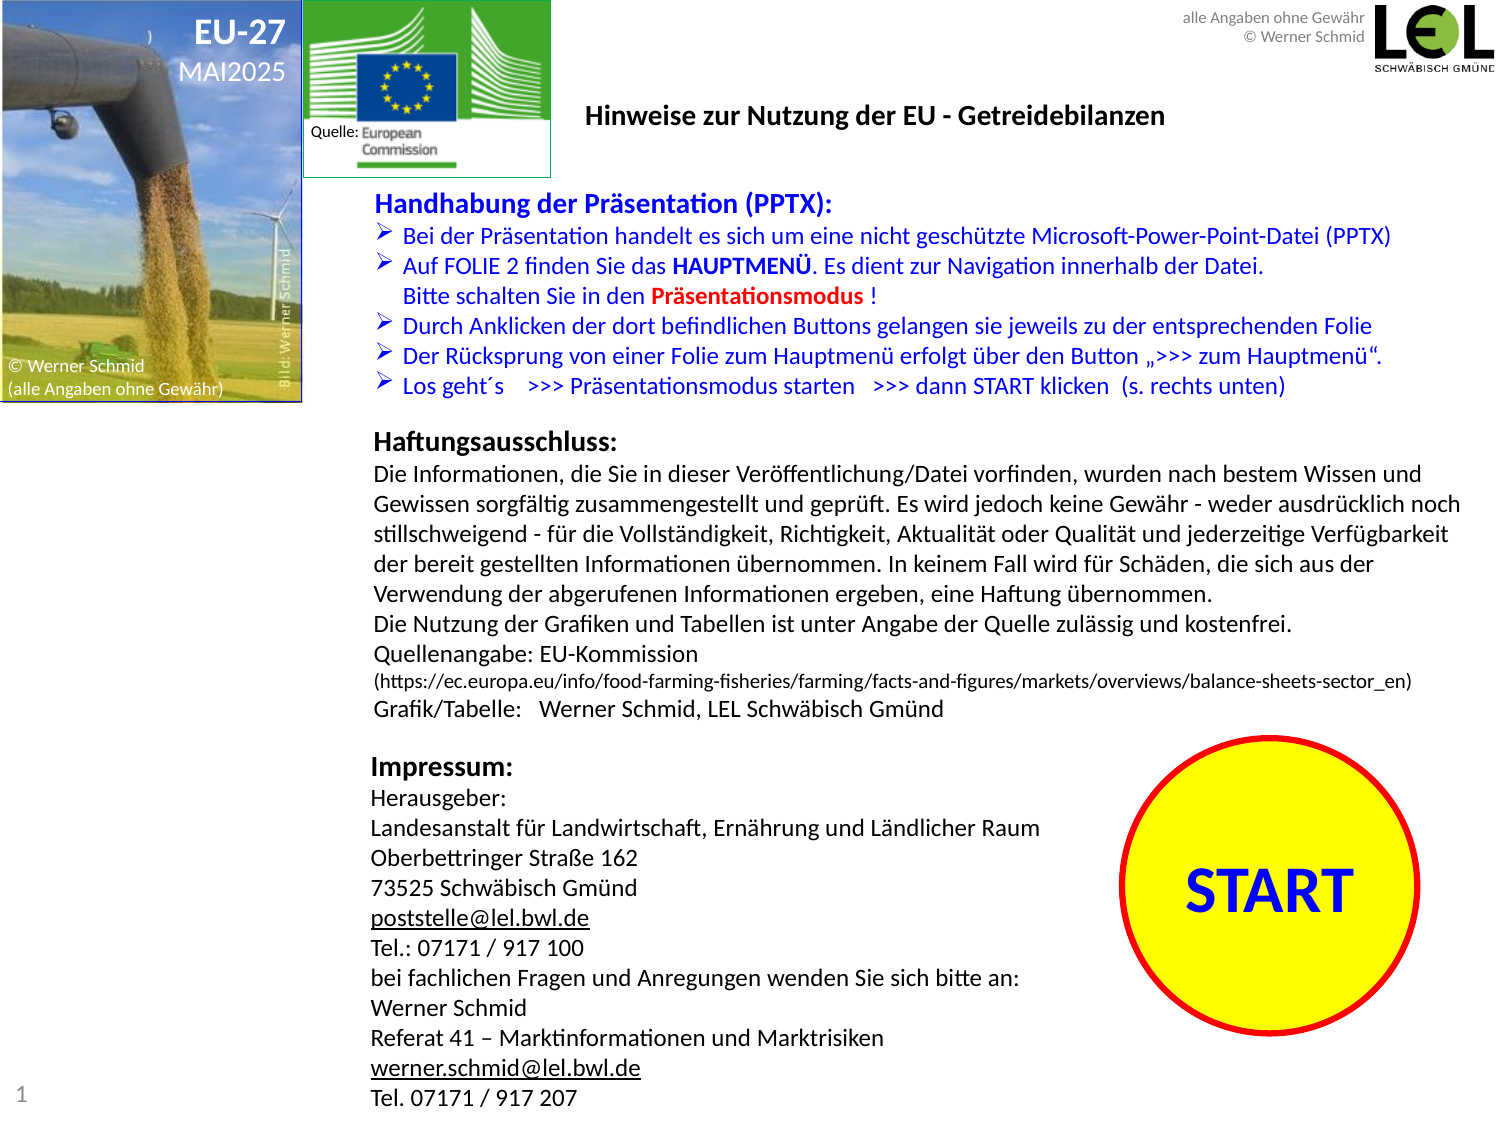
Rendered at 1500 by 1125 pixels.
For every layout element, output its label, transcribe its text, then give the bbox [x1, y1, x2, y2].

text_box START [1119, 736, 1420, 1036]
text_box Hinweise zur Nutzung der EU - Getreidebilanzen [570, 88, 1188, 139]
picture [304, 1, 550, 177]
picture [0, 0, 305, 403]
text_box Handhabung der Präsentation (PPTX): Bei der Präsentation handelt es sich um eine nicht geschützte Microsoft-Power-Point-Datei (PPTX) Auf FOLIE 2 finden Sie das HAUPTMENÜ. Es dient zur Navigation innerhalb der Datei. Bitte schalten Sie in den Präsentationsmodus ! Durch Anklicken der dort befindlichen Buttons gelangen sie jeweils zu der entsprechenden Folie Der Rücksprung von einer Folie zum Hauptmenü erfolgt über den Button „>>> zum Hauptmenü“. Los geht´s >>> Präsentationsmodus starten >>> dann START klicken (s. rechts unten) [359, 177, 1409, 407]
text_box Impressum: Herausgeber: Landesanstalt für Landwirtschaft, Ernährung und Ländlicher Raum Oberbettringer Straße 162 73525 Schwäbisch Gmünd poststelle@lel.bwl.de Tel.: 07171 / 917 100 bei fachlichen Fragen und Anregungen wenden Sie sich bitte an: Werner Schmid Referat 41 – Marktinformationen und Marktrisiken werner.schmid@lel.bwl.de Tel. 07171 / 917 207 [355, 739, 1057, 1119]
slide_number 1 [0, 1062, 350, 1123]
picture [0, 0, 301, 401]
text_box Haftungsausschluss: Die Informationen, die Sie in dieser Veröffentlichung/Datei vorfinden, wurden nach bestem Wissen und Gewissen sorgfältig zusammengestellt und geprüft. Es wird jedoch keine Gewähr - weder ausdrücklich noch stillschweigend - für die Vollständigkeit, Richtigkeit, Aktualität oder Qualität und jederzeitige Verfügbarkeit der bereit gestellten Informationen übernommen. In keinem Fall wird für Schäden, die sich aus der Verwendung der abgerufenen Informationen ergeben, eine Haftung übernommen. Die Nutzung der Grafiken und Tabellen ist unter Angabe der Quelle zulässig und kostenfrei. Quellenangabe: EU-Kommission (https://ec.europa.eu/info/food-farming-fisheries/farming/facts-and-figures/markets/overviews/balance-sheets-sector_en) Grafik/Tabelle: Werner Schmid, LEL Schwäbisch Gmünd [358, 415, 1485, 730]
picture [1375, 5, 1495, 72]
